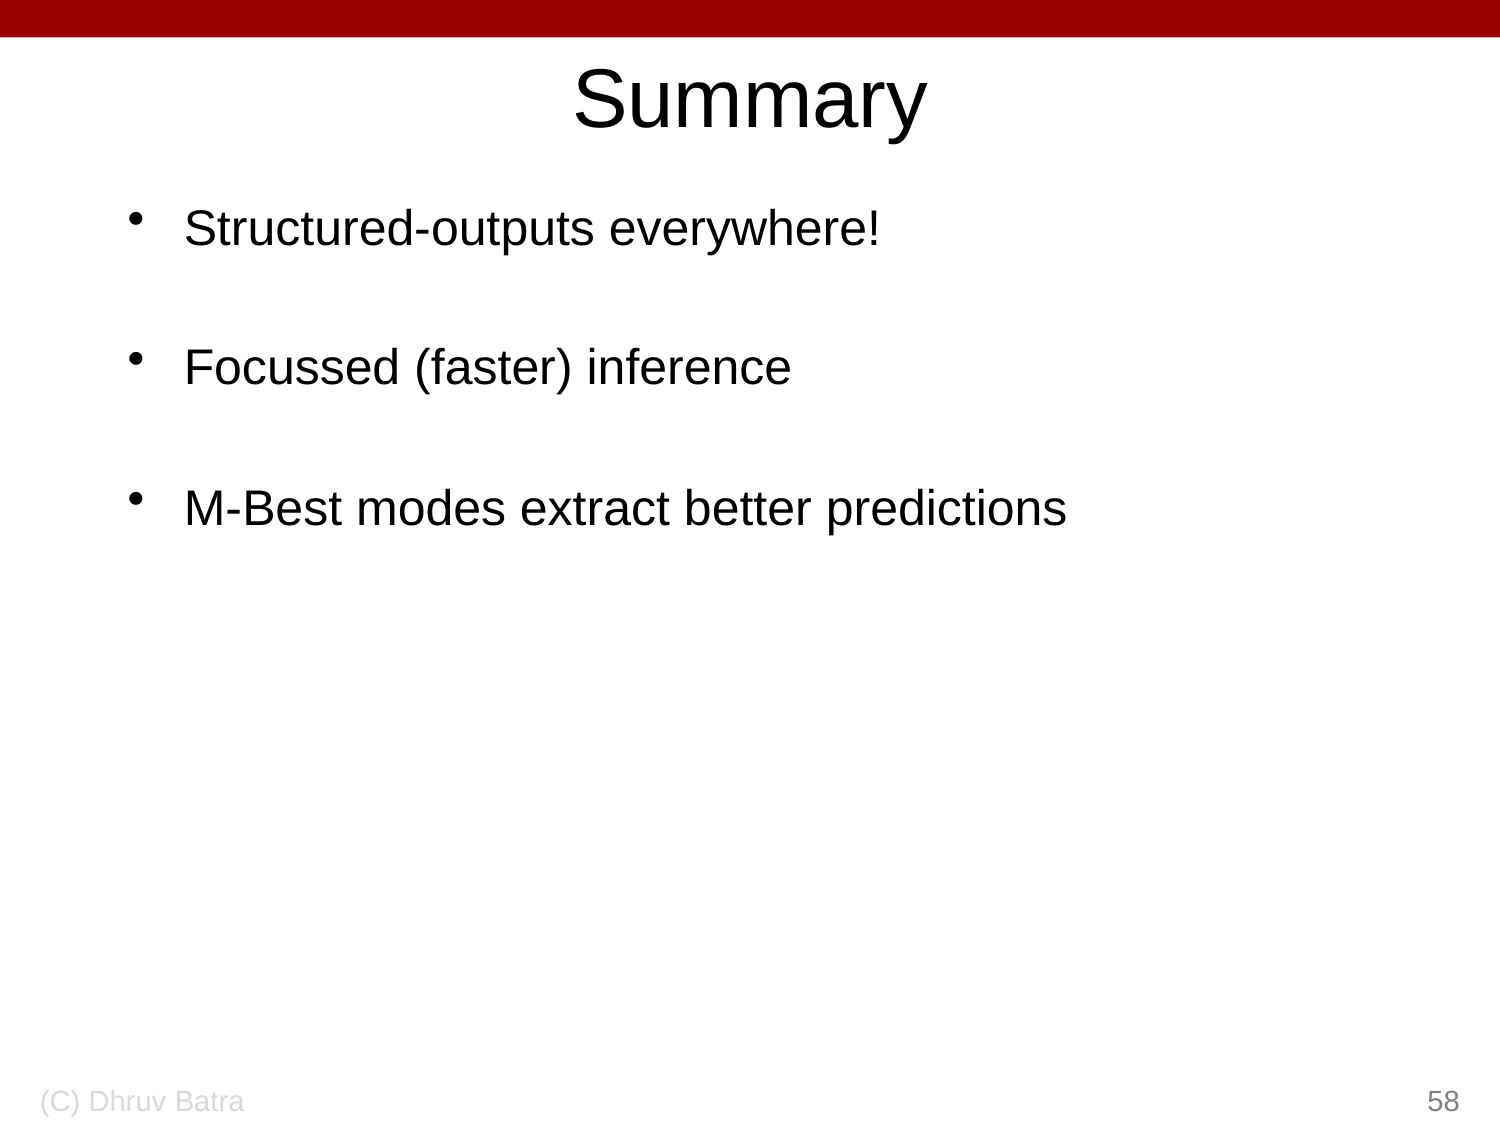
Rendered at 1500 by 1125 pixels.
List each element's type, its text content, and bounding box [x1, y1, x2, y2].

list Structured-outputs everywhere! Focussed (faster) inference M-Best modes extract better predictions [112, 187, 1388, 1051]
footer (C) Dhruv Batra [24, 1049, 501, 1125]
slide_number 58 [1162, 1049, 1476, 1125]
title Summary [112, 37, 1388, 151]
